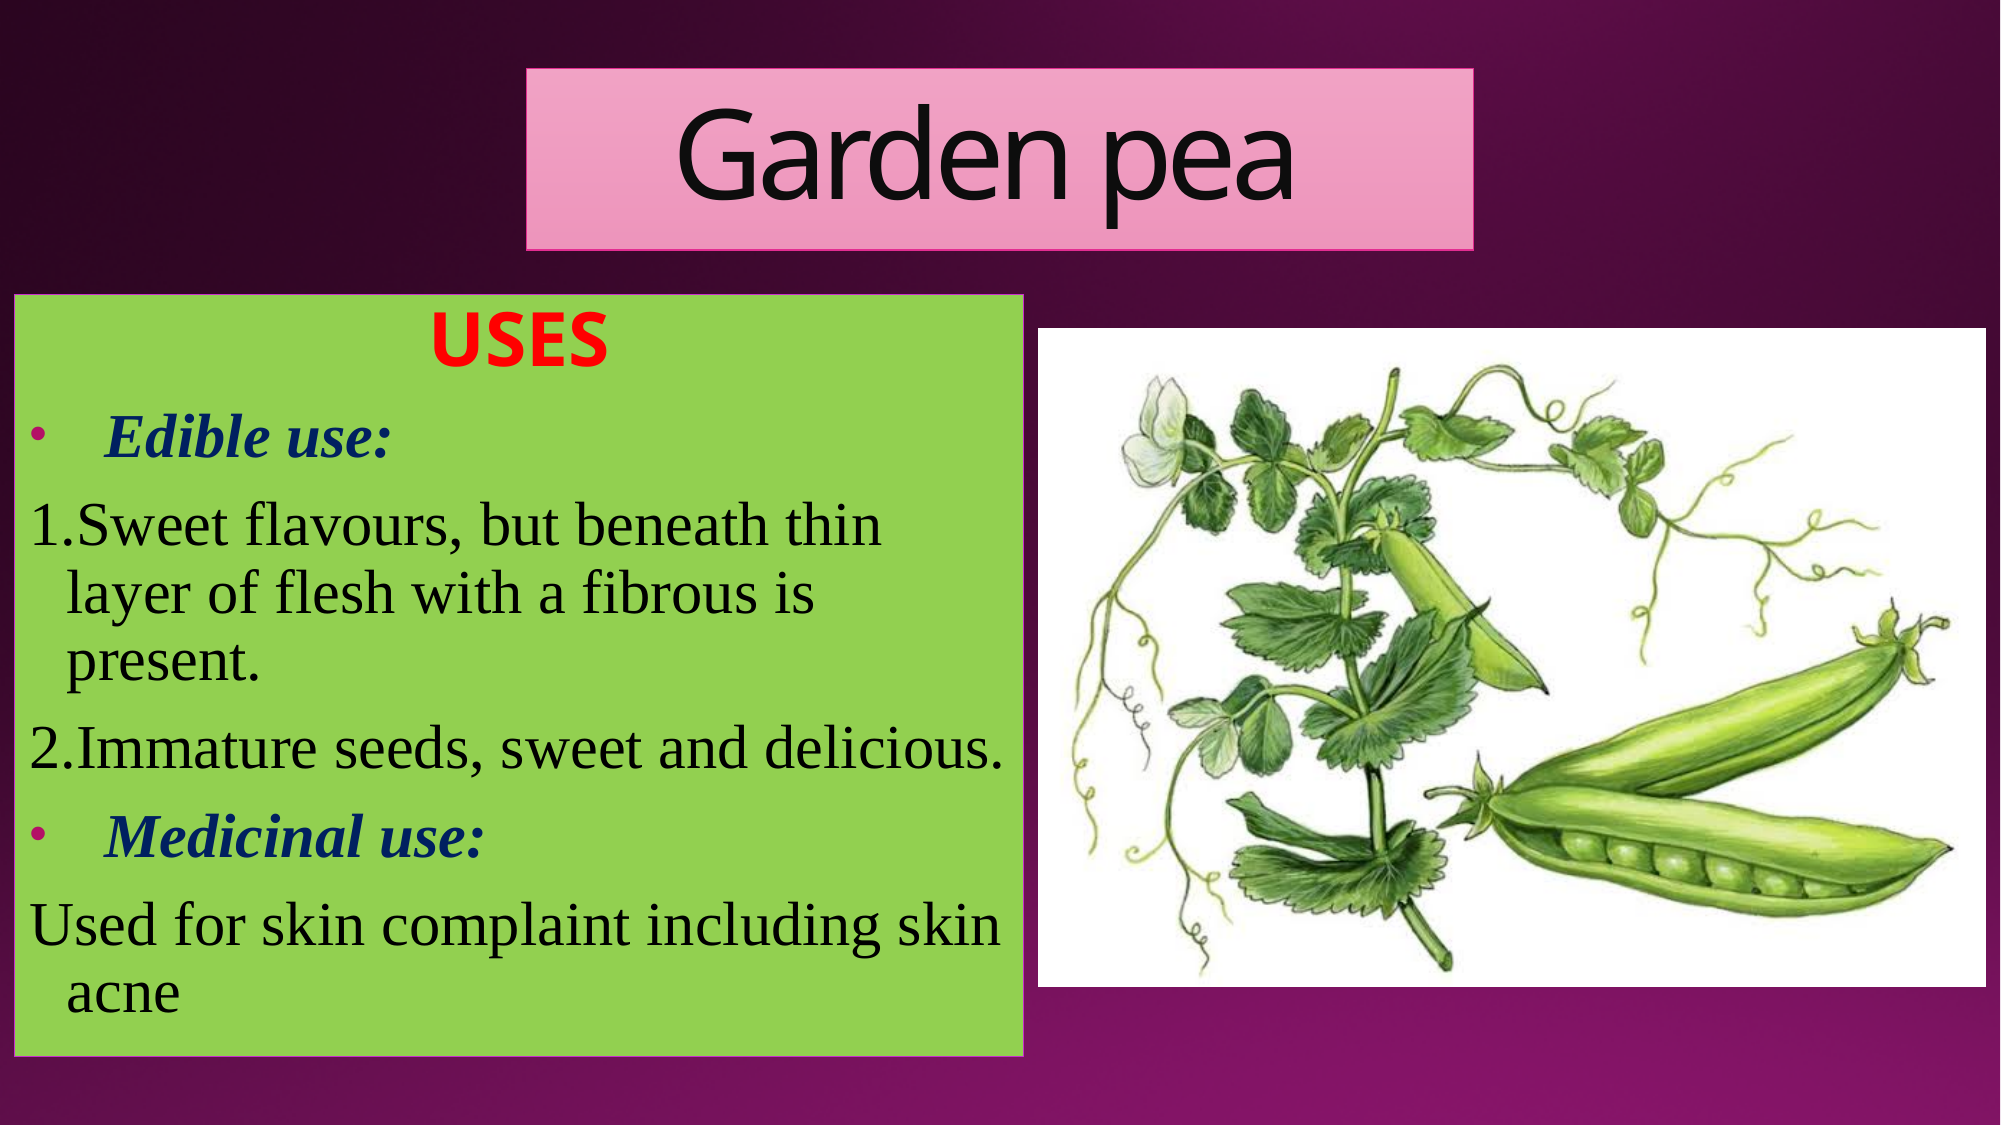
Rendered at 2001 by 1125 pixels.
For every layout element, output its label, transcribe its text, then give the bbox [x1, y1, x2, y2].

title Garden pea [526, 68, 1474, 251]
picture [0, 0, 2001, 1125]
text_box USES Edible use: Sweet flavours, but beneath thin layer of flesh with a fibrous is present. Immature seeds, sweet and delicious. Medicinal use: Used for skin complaint including skin acne [14, 294, 1024, 1057]
